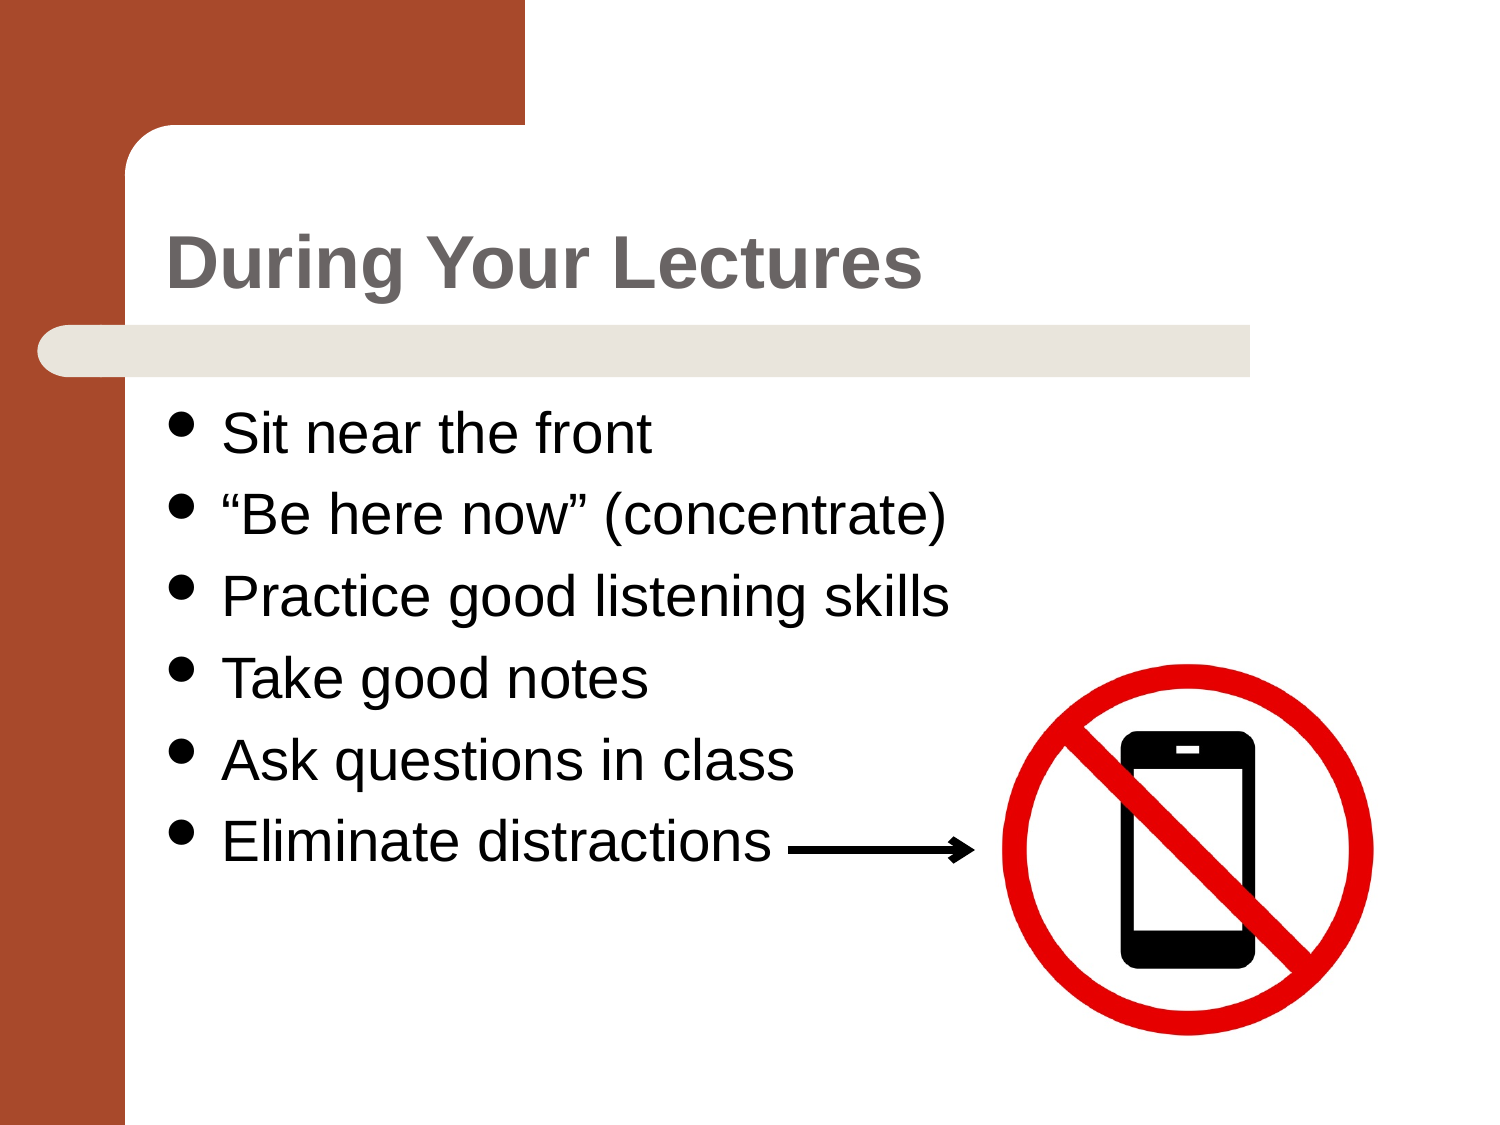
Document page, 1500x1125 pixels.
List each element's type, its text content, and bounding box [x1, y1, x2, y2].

list Sit near the front “Be here now” (concentrate) Practice good listening skills Take good notes Ask questions in class Eliminate distractions [150, 387, 1463, 1000]
picture [962, 624, 1413, 1076]
title During Your Lectures [150, 125, 1463, 313]
